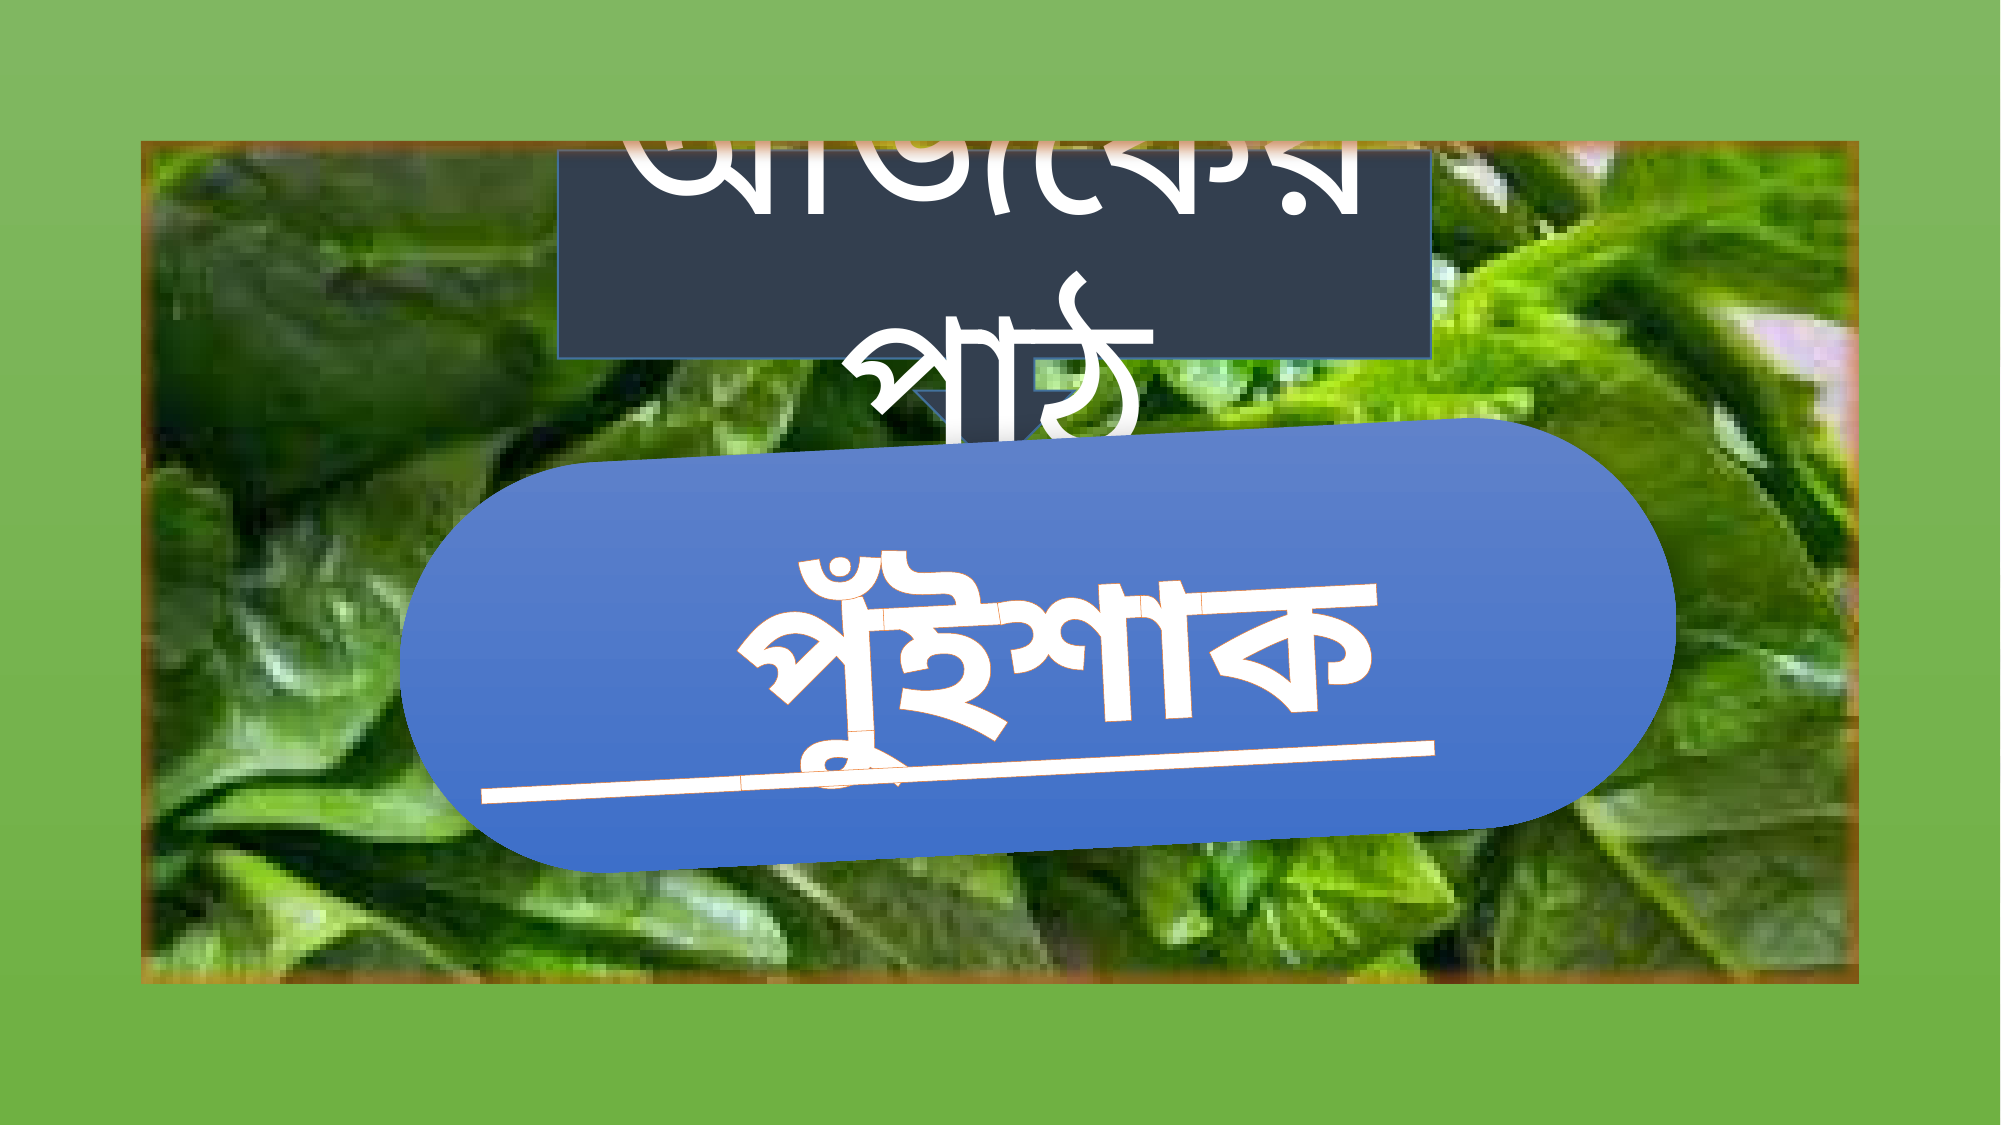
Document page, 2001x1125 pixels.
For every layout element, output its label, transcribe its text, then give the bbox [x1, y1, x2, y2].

text_box পুঁইশাক [399, 418, 1677, 873]
text_box [0, 0, 2000, 1125]
text_box আজকের পাঠ [556, 163, 1432, 429]
picture [158, 158, 1841, 968]
